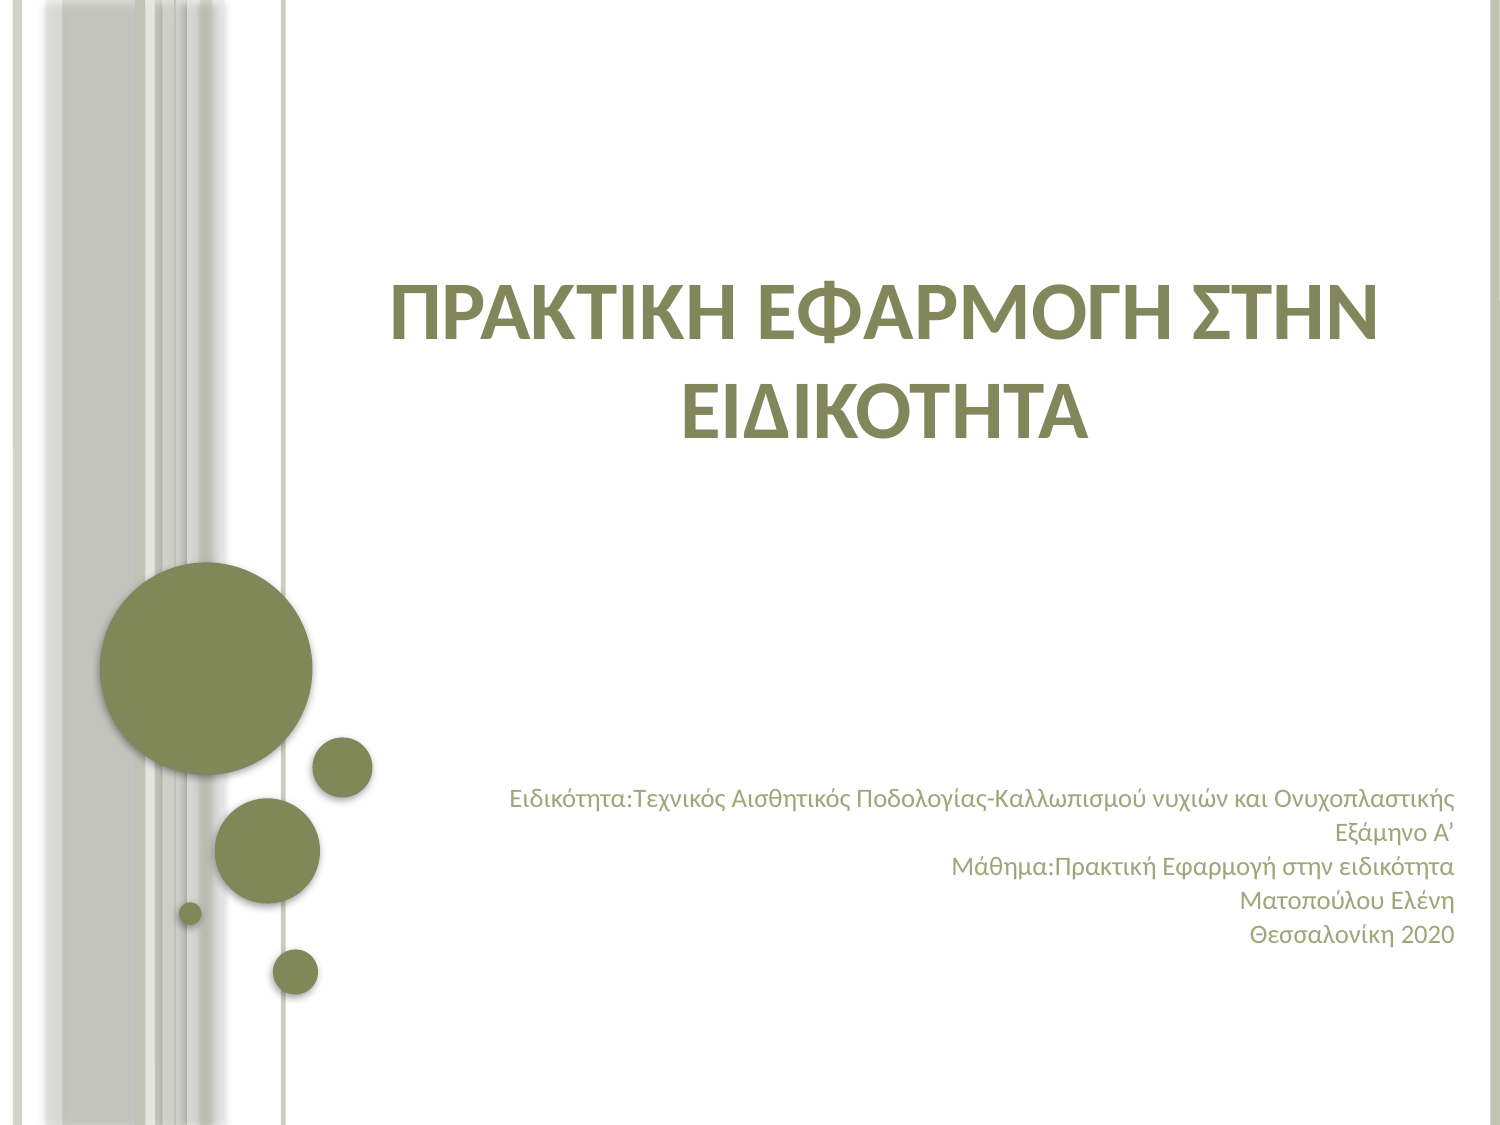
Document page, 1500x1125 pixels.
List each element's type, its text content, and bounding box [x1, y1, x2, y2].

title Πρακτικη εφαρμογη στην ειδiκοτητα [328, 152, 1442, 464]
subtitle Ειδικότητα:Τεχνικός Αισθητικός Ποδολογίας-Καλλωπισμού νυχιών και Ονυχοπλαστικής Εξάμηνο Α’ Μάθημα:Πρακτική Εφαρμογή στην ειδικότητα Ματοπούλου Ελένη Θεσσαλονίκη 2020 [457, 773, 1470, 999]
